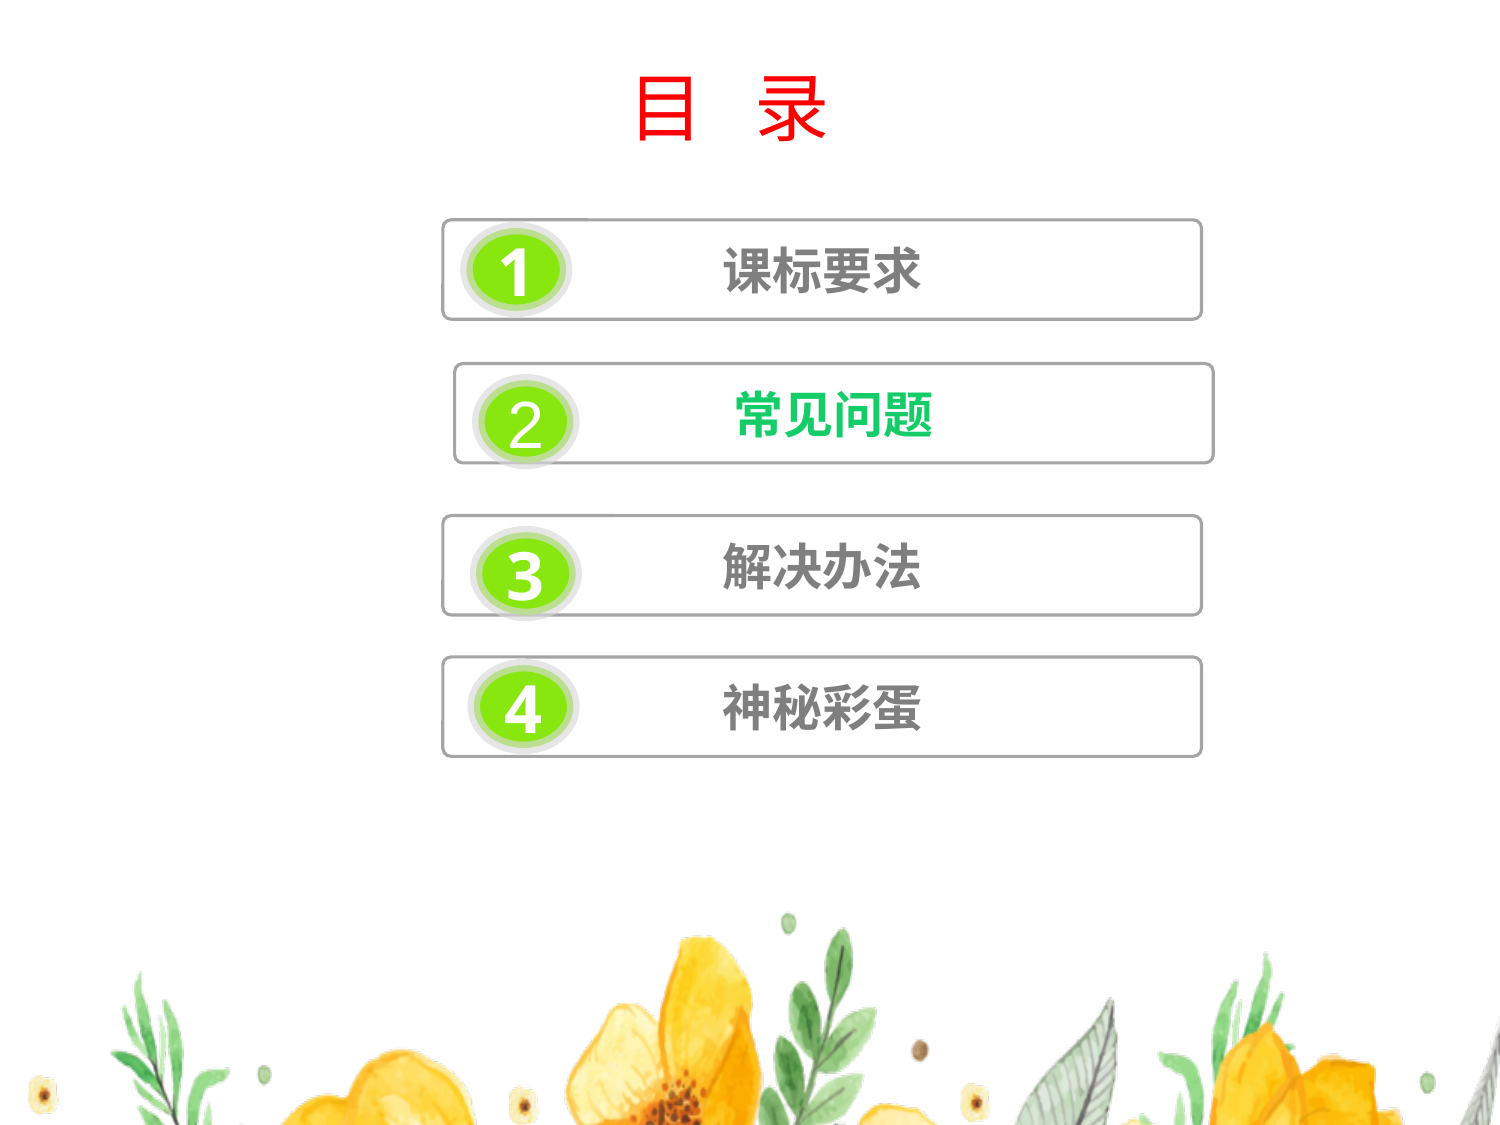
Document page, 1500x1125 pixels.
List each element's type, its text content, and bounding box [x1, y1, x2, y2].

text_box 1 [466, 228, 567, 311]
text_box 解决办法 [442, 515, 1202, 615]
picture [6, 860, 1500, 1125]
text_box 神秘彩蛋 [442, 656, 1202, 757]
text_box 课标要求 [442, 219, 1202, 320]
text_box 2 [478, 380, 574, 463]
text_box 目 录 [614, 53, 1054, 158]
text_box 3 [475, 532, 576, 615]
text_box 4 [473, 665, 574, 748]
text_box 常见问题 [454, 363, 1214, 463]
